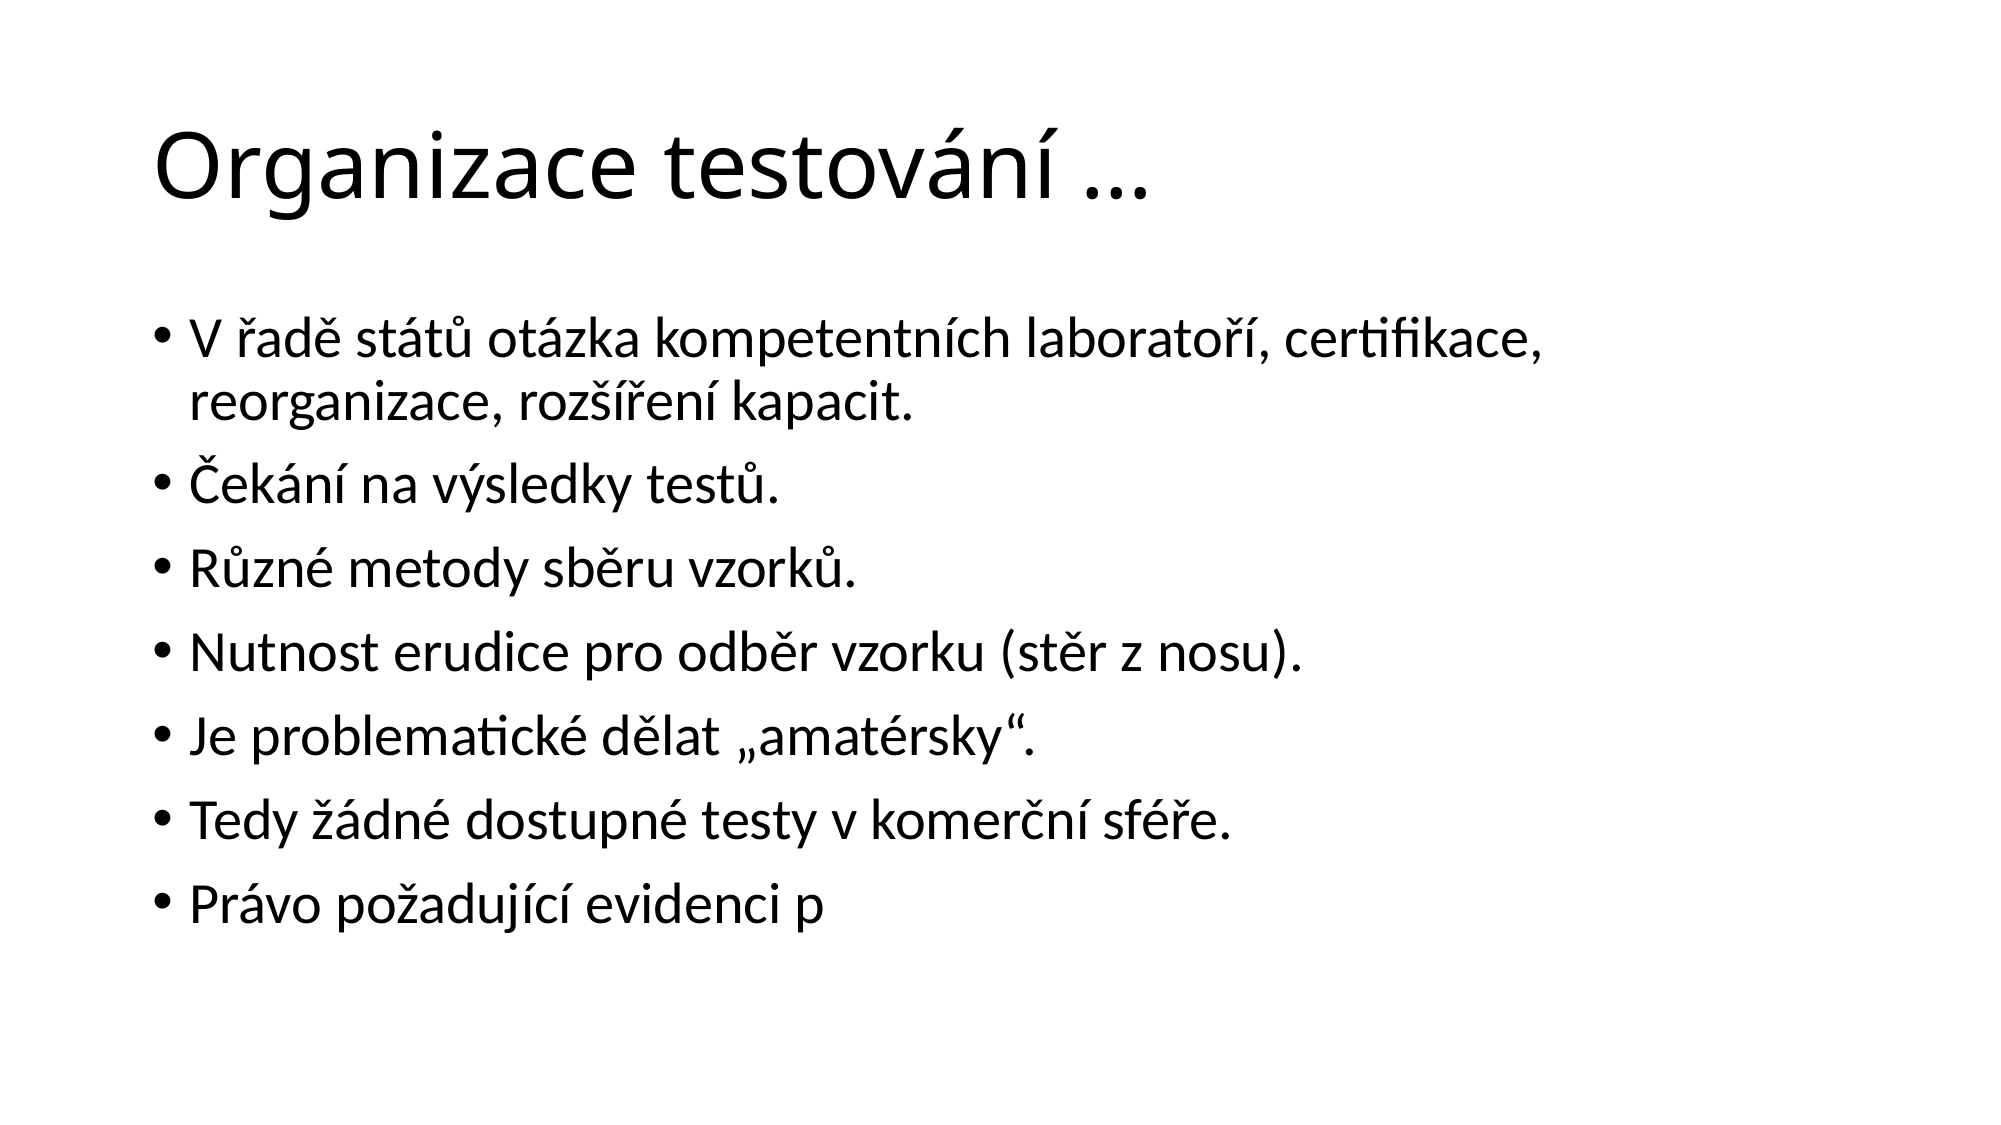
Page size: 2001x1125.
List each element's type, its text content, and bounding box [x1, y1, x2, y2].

list V řadě států otázka kompetentních laboratoří, certifikace, reorganizace, rozšíření kapacit. Čekání na výsledky testů. Různé metody sběru vzorků. Nutnost erudice pro odběr vzorku (stěr z nosu). Je problematické dělat „amatérsky“. Tedy žádné dostupné testy v komerční sféře. Právo požadující evidenci p [137, 299, 1863, 1014]
title Organizace testování … [137, 59, 1863, 278]
